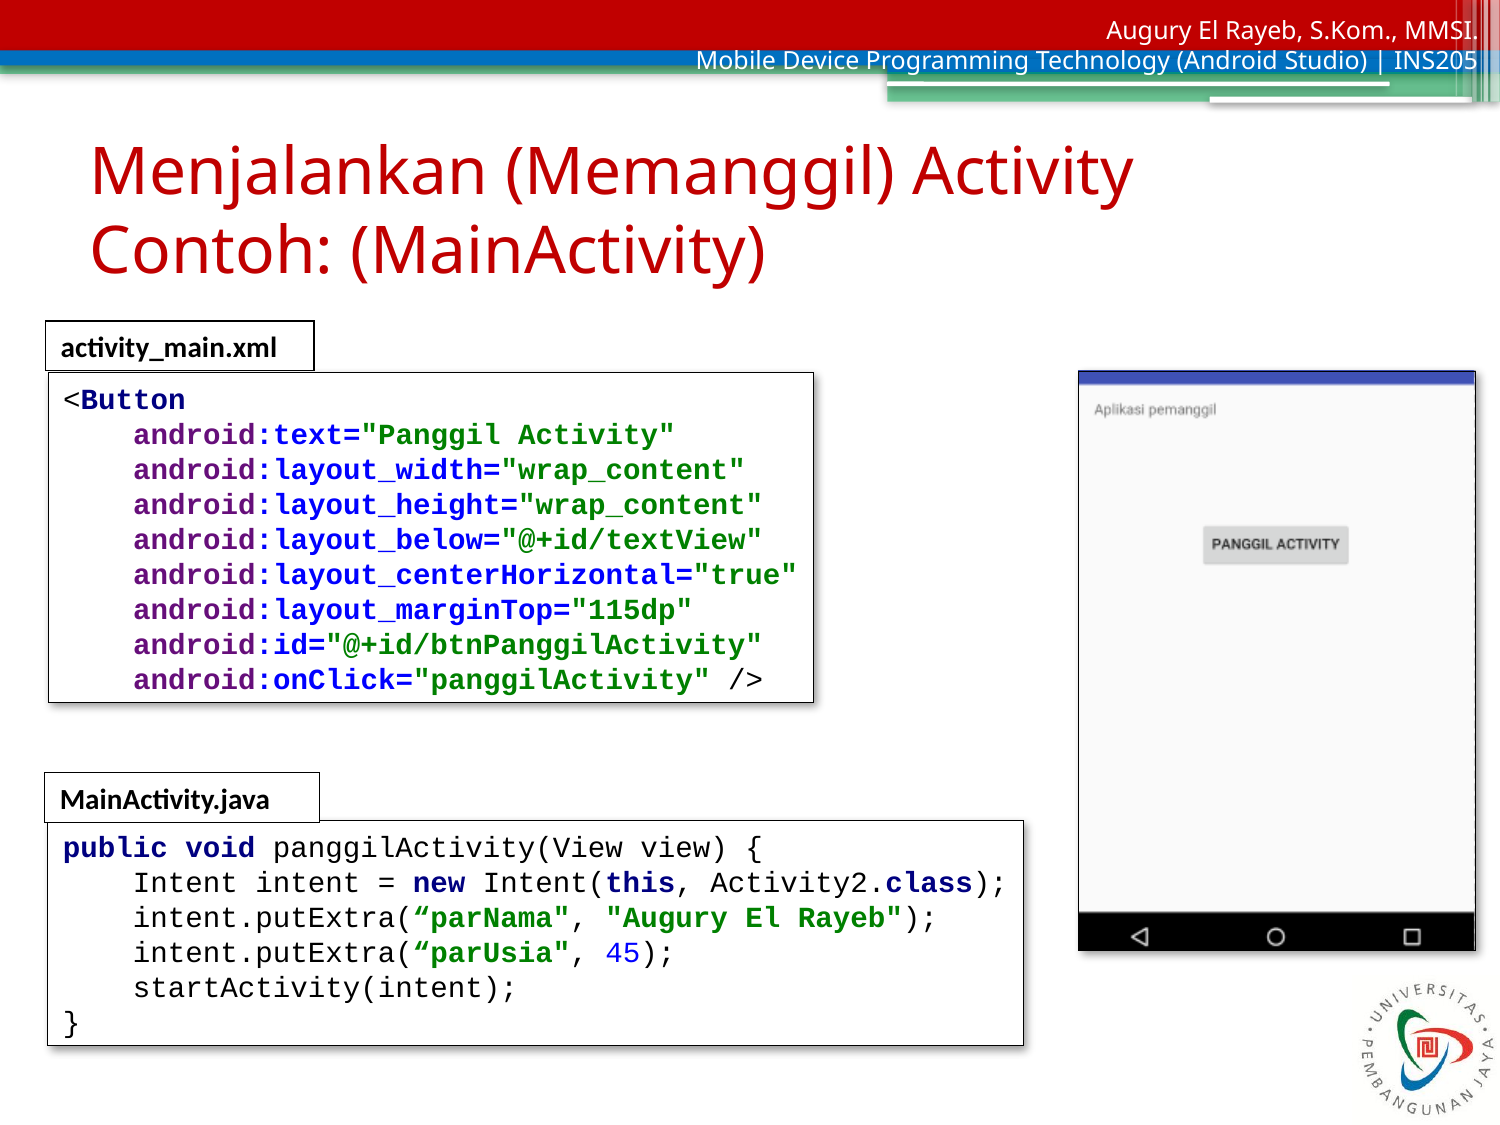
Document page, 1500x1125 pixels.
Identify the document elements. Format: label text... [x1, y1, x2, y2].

text_box <Button android:text="Panggil Activity" android:layout_width="wrap_content" android:layout_height="wrap_content" android:layout_below="@+id/textView" android:layout_centerHorizontal="true" android:layout_marginTop="115dp" android:id="@+id/btnPanggilActivity" android:onClick="panggilActivity" /> [47, 372, 814, 703]
picture [1352, 975, 1500, 1125]
picture [1078, 370, 1476, 951]
text_box public void panggilActivity(View view) { Intent intent = new Intent(this, Activity2.class); intent.putExtra(“parNama", "Augury El Rayeb"); intent.putExtra(“parUsia", 45); startActivity(intent); } [47, 820, 1024, 1046]
text_box activity_main.xml [45, 320, 314, 371]
text_box MainActivity.java [44, 772, 320, 823]
title Menjalankan (Memanggil) Activity Contoh: (MainActivity) [75, 120, 1425, 296]
